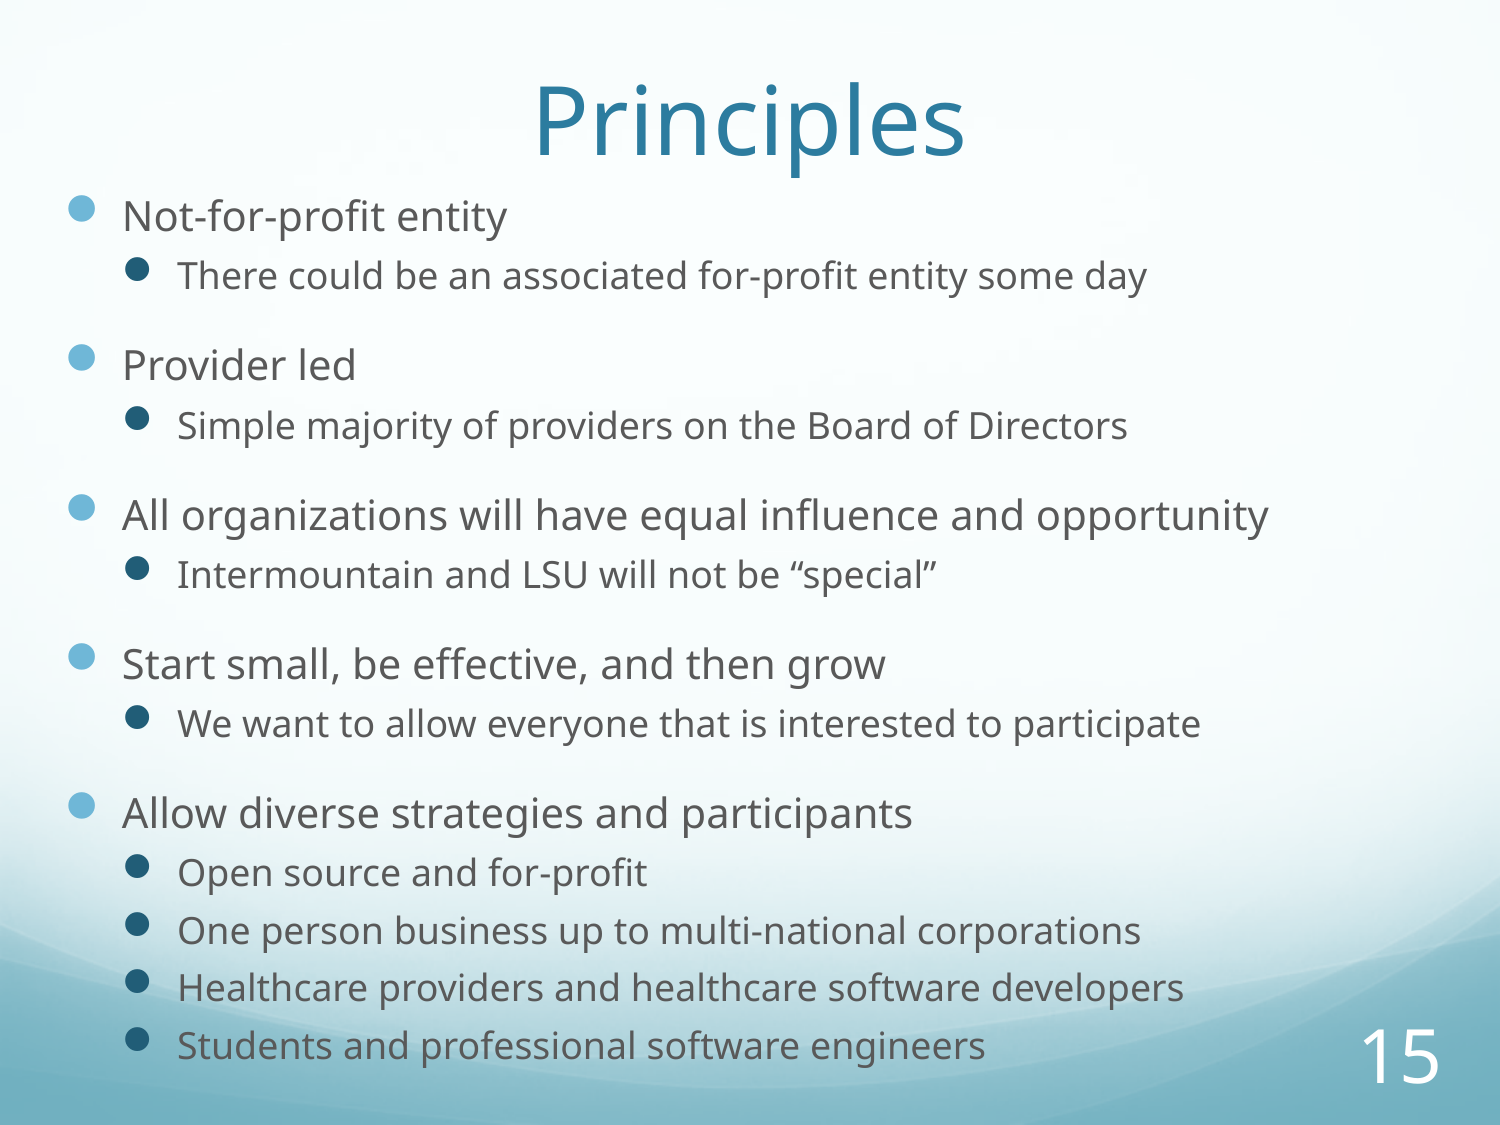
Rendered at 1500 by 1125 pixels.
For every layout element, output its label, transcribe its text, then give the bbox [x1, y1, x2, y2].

slide_number 15 [1295, 1029, 1459, 1090]
list Not-for-profit entity There could be an associated for-profit entity some day Provider led Simple majority of providers on the Board of Directors All organizations will have equal influence and opportunity Intermountain and LSU will not be “special” Start small, be effective, and then grow We want to allow everyone that is interested to participate Allow diverse strategies and participants Open source and for-profit One person business up to multi-national corporations Healthcare providers and healthcare software developers Students and professional software engineers [49, 182, 1445, 982]
title Principles [90, 0, 1410, 182]
